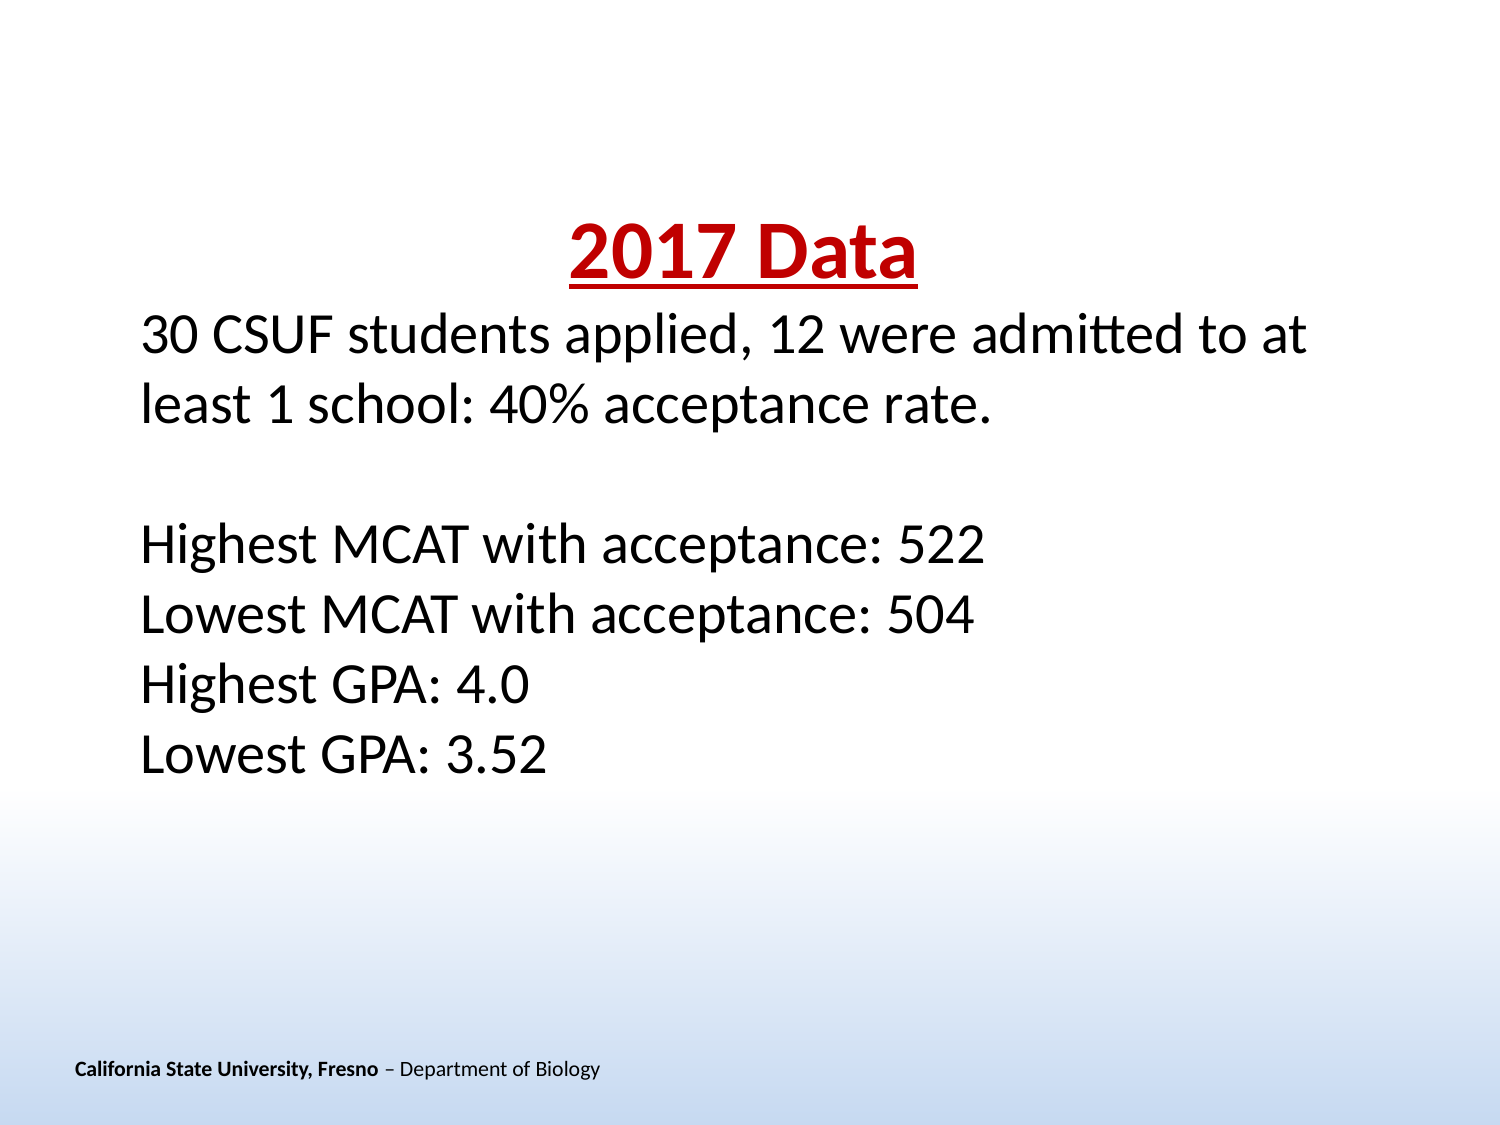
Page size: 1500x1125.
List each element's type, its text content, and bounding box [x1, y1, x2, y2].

title 2017 Data 30 CSUF students applied, 12 were admitted to at least 1 school: 40% acceptance rate. Highest MCAT with acceptance: 522 Lowest MCAT with acceptance: 504 Highest GPA: 4.0 Lowest GPA: 3.52 [125, 187, 1363, 793]
